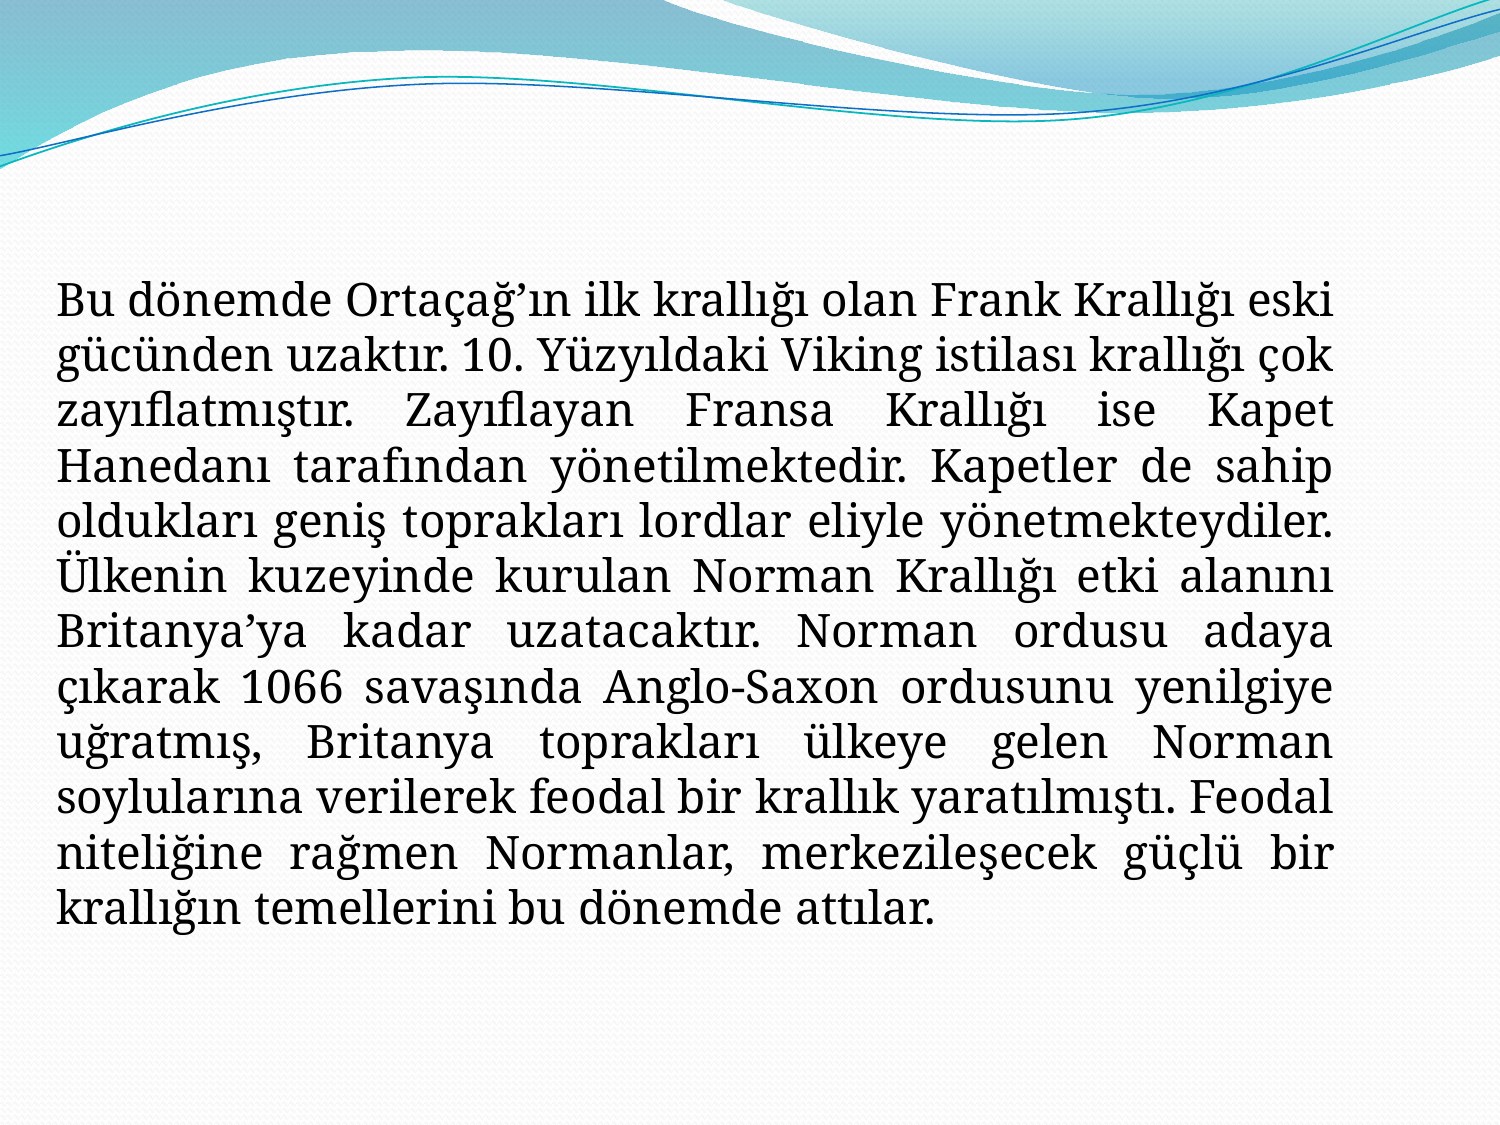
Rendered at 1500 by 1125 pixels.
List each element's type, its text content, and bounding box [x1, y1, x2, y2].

list Bu dönemde Ortaçağ’ın ilk krallığı olan Frank Krallığı eski gücünden uzaktır. 10. Yüzyıldaki Viking istilası krallığı çok zayıflatmıştır. Zayıflayan Fransa Krallığı ise Kapet Hanedanı tarafından yönetilmektedir. Kapetler de sahip oldukları geniş toprakları lordlar eliyle yönetmekteydiler. Ülkenin kuzeyinde kurulan Norman Krallığı etki alanını Britanya’ya kadar uzatacaktır. Norman ordusu adaya çıkarak 1066 savaşında Anglo-Saxon ordusunu yenilgiye uğratmış, Britanya toprakları ülkeye gelen Norman soylularına verilerek feodal bir krallık yaratılmıştı. Feodal niteliğine rağmen Normanlar, merkezileşecek güçlü bir krallığın temellerini bu dönemde attılar. [0, 262, 1350, 1005]
